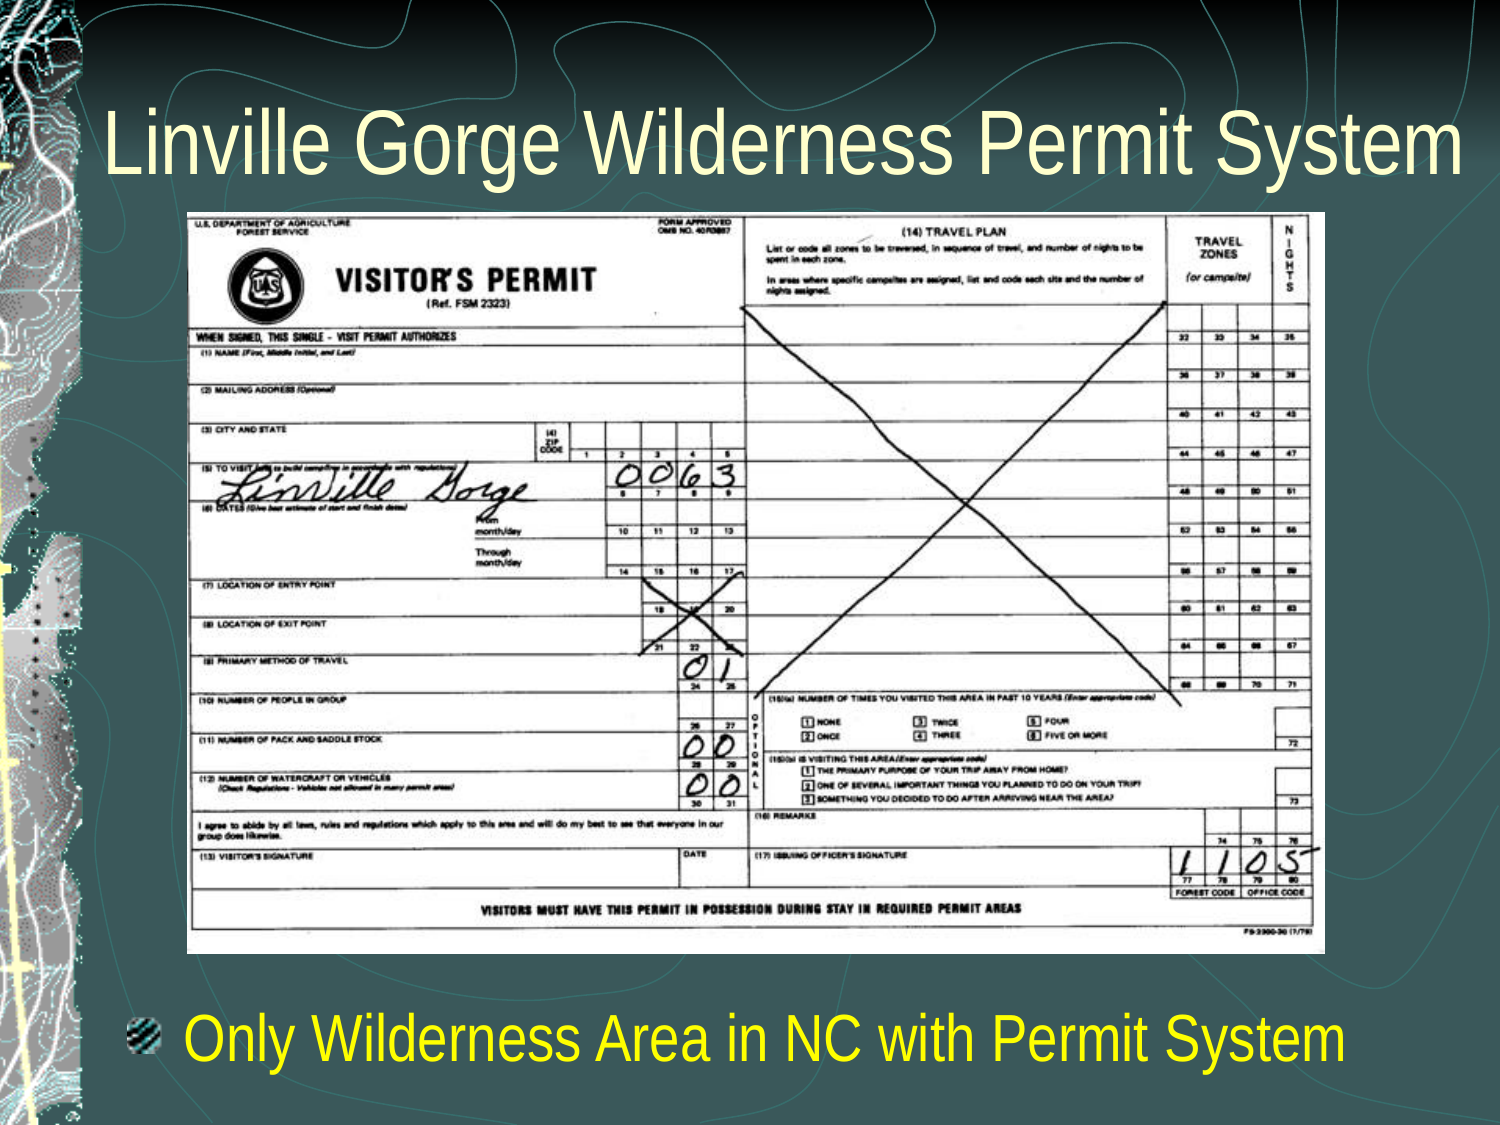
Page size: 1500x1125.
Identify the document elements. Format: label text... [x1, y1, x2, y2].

list Only Wilderness Area in NC with Permit System [99, 987, 1375, 1125]
picture [127, 1016, 165, 1054]
picture [187, 212, 1325, 954]
title Linville Gorge Wilderness Permit System [87, 50, 1500, 200]
picture [0, 0, 85, 1125]
